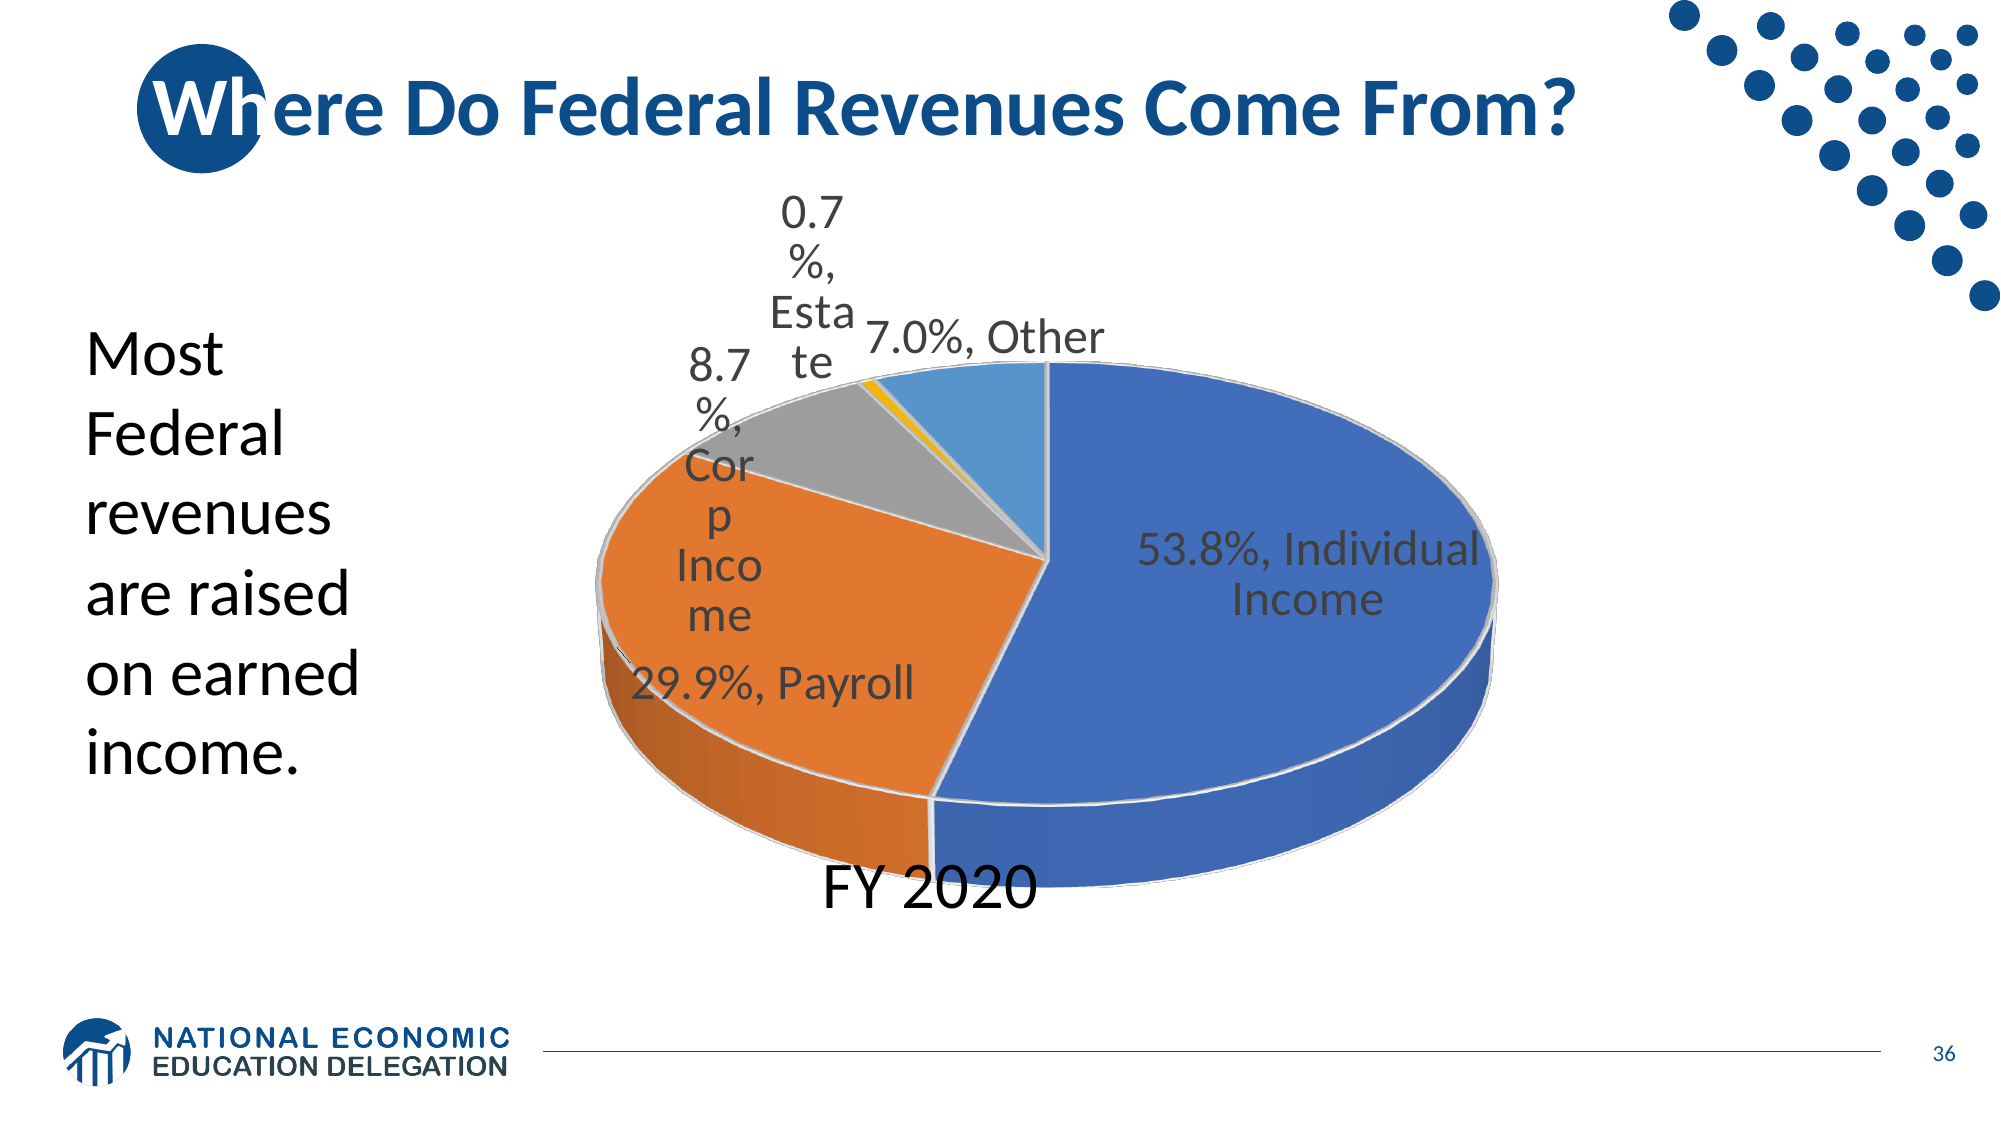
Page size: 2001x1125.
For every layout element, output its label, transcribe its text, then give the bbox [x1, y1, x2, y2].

picture [55, 1013, 520, 1091]
text_box Most Federal revenues are raised on earned income. [70, 301, 415, 796]
slide_number 36 [1521, 1022, 1972, 1082]
chart [415, 137, 1569, 1038]
title Where Do Federal Revenues Come From? [137, 0, 1863, 218]
